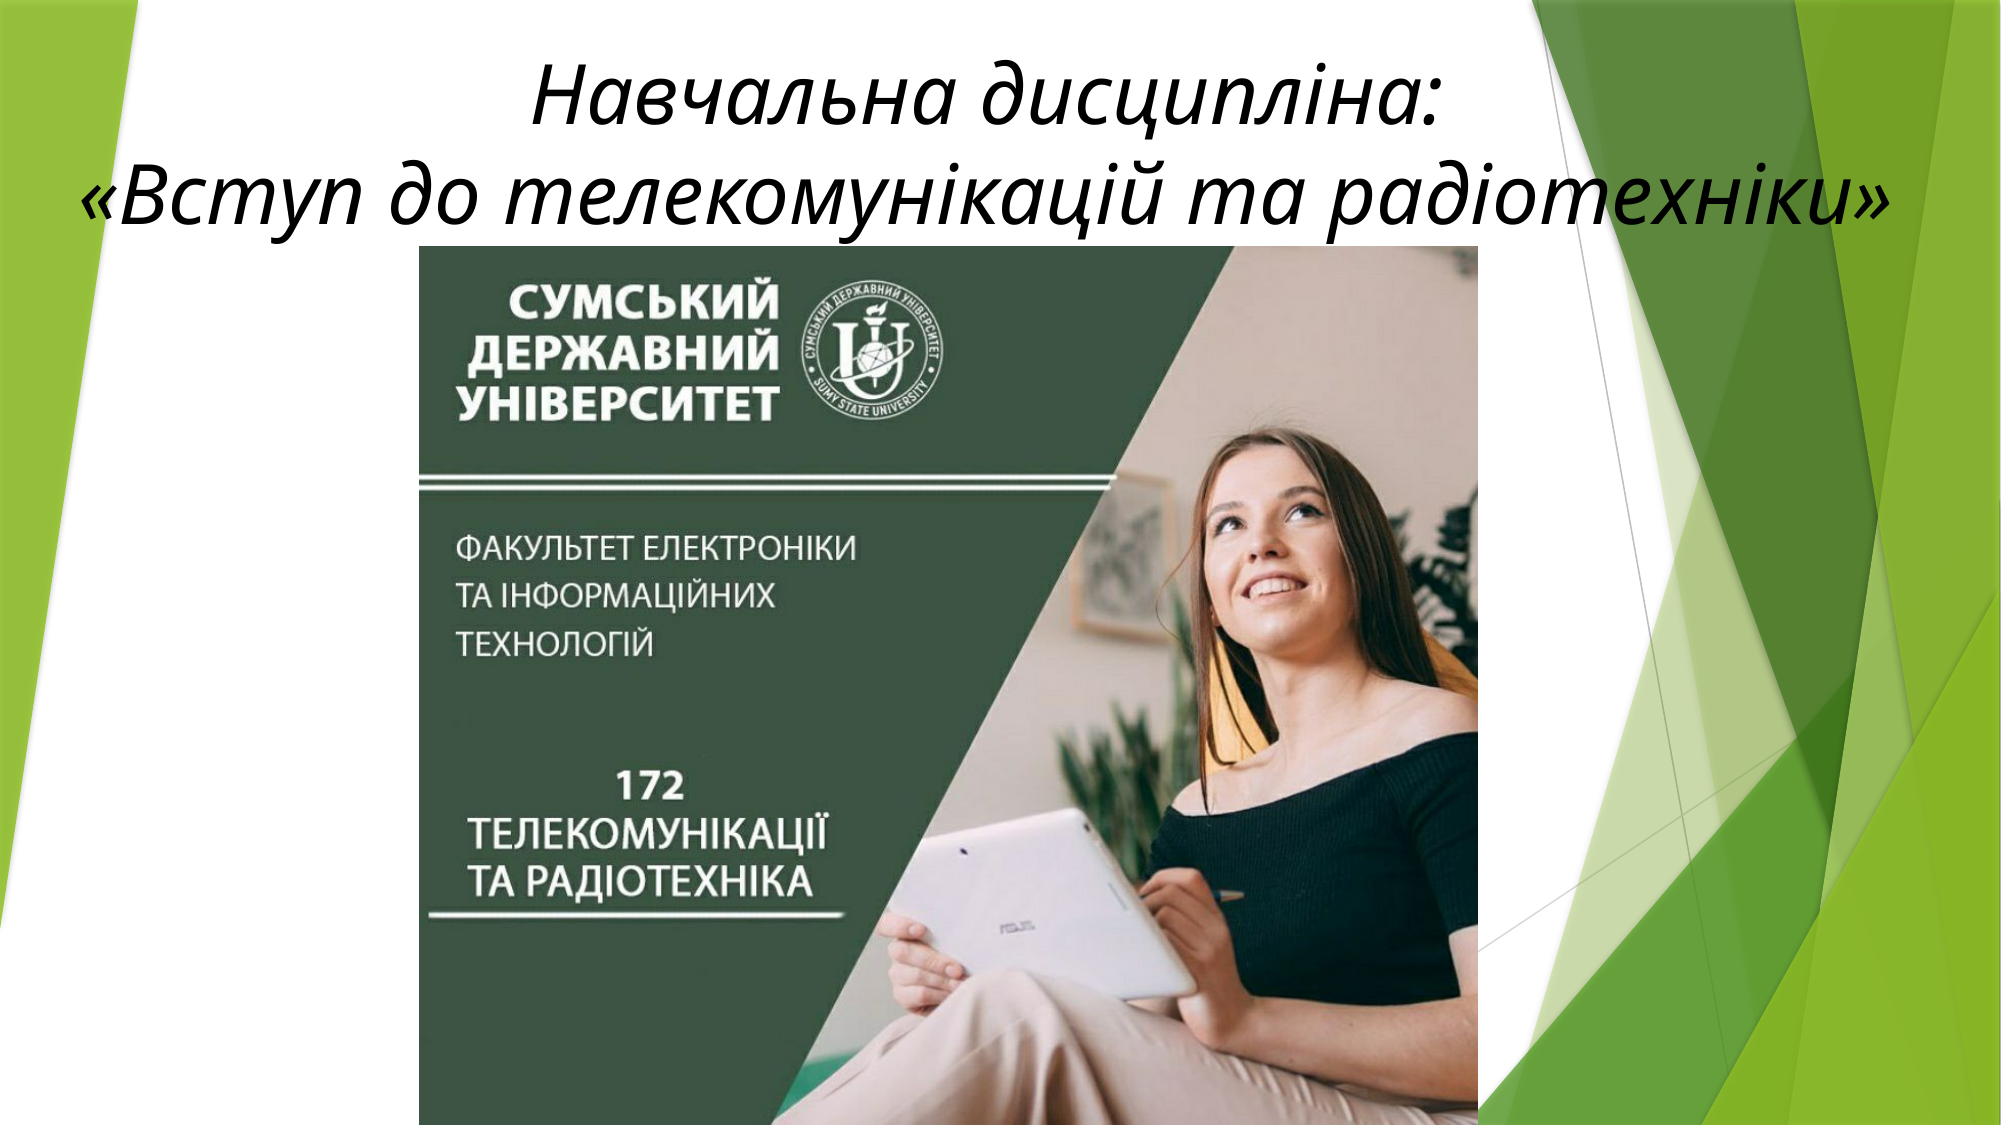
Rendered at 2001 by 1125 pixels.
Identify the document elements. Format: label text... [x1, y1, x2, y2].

subtitle Навчальна дисципліна: «Вступ до телекомунікацій та радіотехніки» [44, 33, 1930, 1093]
picture [419, 245, 1479, 1125]
